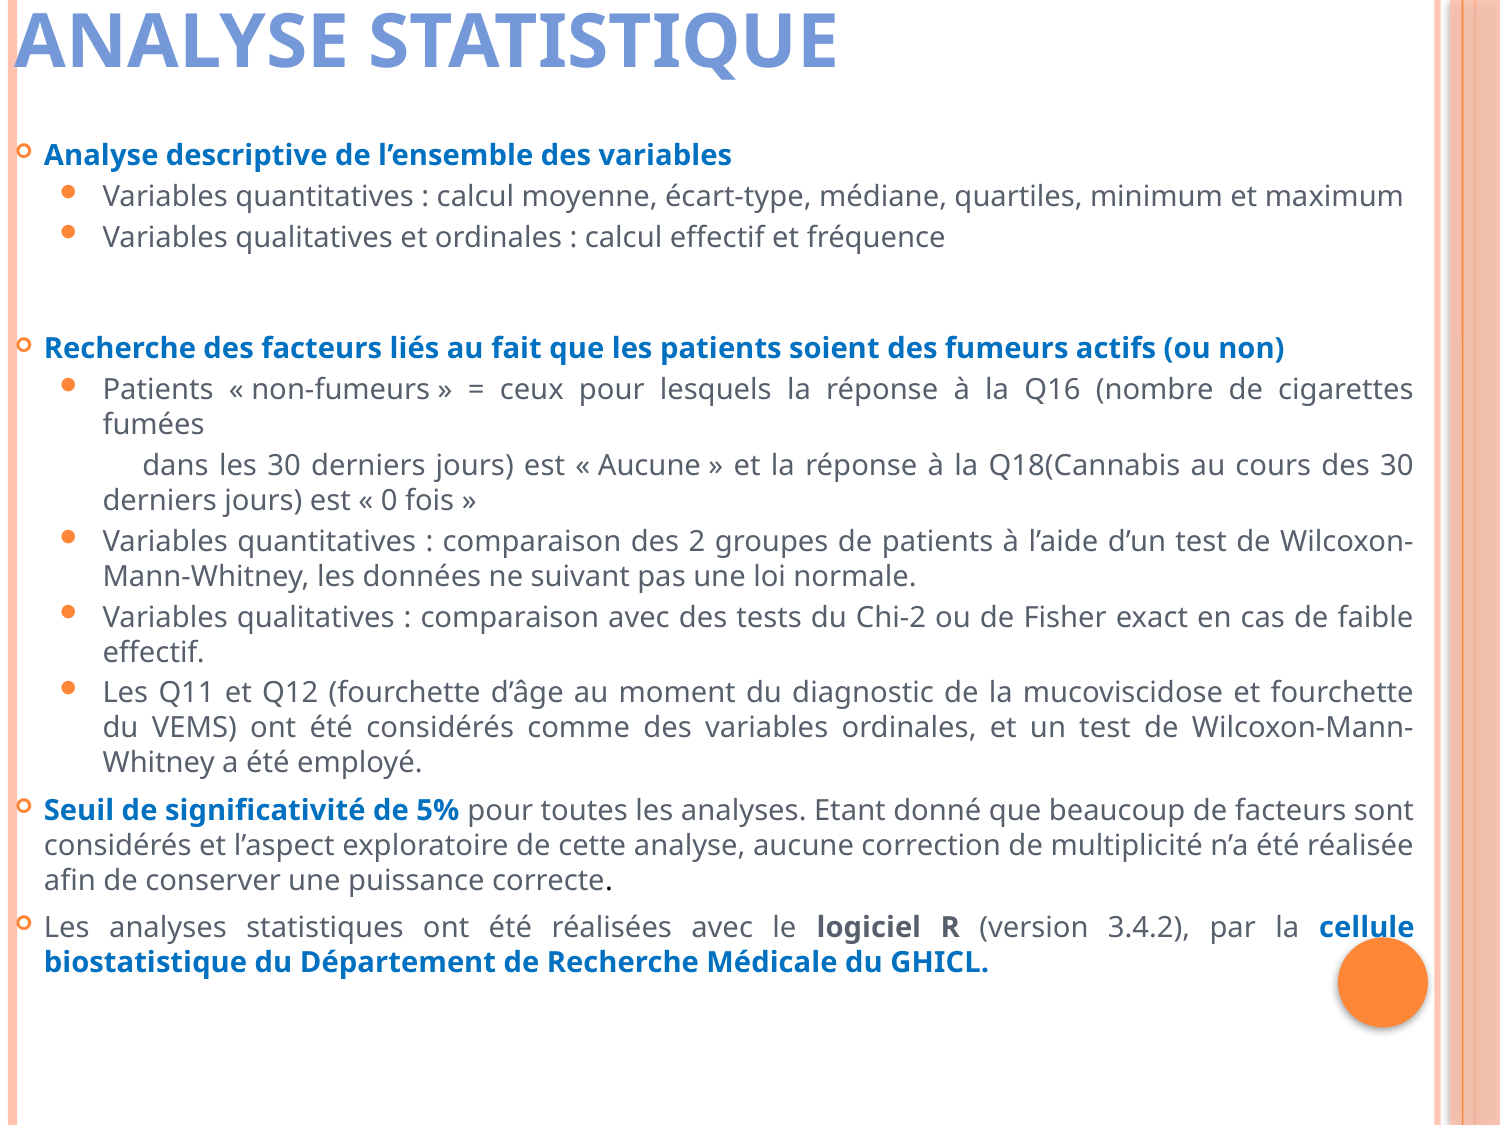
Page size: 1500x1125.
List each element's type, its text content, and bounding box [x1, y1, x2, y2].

list Analyse descriptive de l’ensemble des variables Variables quantitatives : calcul moyenne, écart-type, médiane, quartiles, minimum et maximum Variables qualitatives et ordinales : calcul effectif et fréquence Recherche des facteurs liés au fait que les patients soient des fumeurs actifs (ou non) Patients « non-fumeurs » = ceux pour lesquels la réponse à la Q16 (nombre de cigarettes fumées dans les 30 derniers jours) est « Aucune » et la réponse à la Q18(Cannabis au cours des 30 derniers jours) est « 0 fois » Variables quantitatives : comparaison des 2 groupes de patients à l’aide d’un test de Wilcoxon-Mann-Whitney, les données ne suivant pas une loi normale. Variables qualitatives : comparaison avec des tests du Chi-2 ou de Fisher exact en cas de faible effectif. Les Q11 et Q12 (fourchette d’âge au moment du diagnostic de la mucoviscidose et fourchette du VEMS) ont été considérés comme des variables ordinales, et un test de Wilcoxon-Mann-Whitney a été employé. Seuil de significativité de 5% pour toutes les analyses. Etant donné que beaucoup de facteurs sont considérés et l’aspect exploratoire de cette analyse, aucune correction de multiplicité n’a été réalisée afin de conserver une puissance correcte. Les analyses statistiques ont été réalisées avec le logiciel R (version 3.4.2), par la cellule biostatistique du Département de Recherche Médicale du GHICL. [0, 128, 1430, 696]
title ANALYSE STATISTIQUE [0, 0, 1500, 90]
